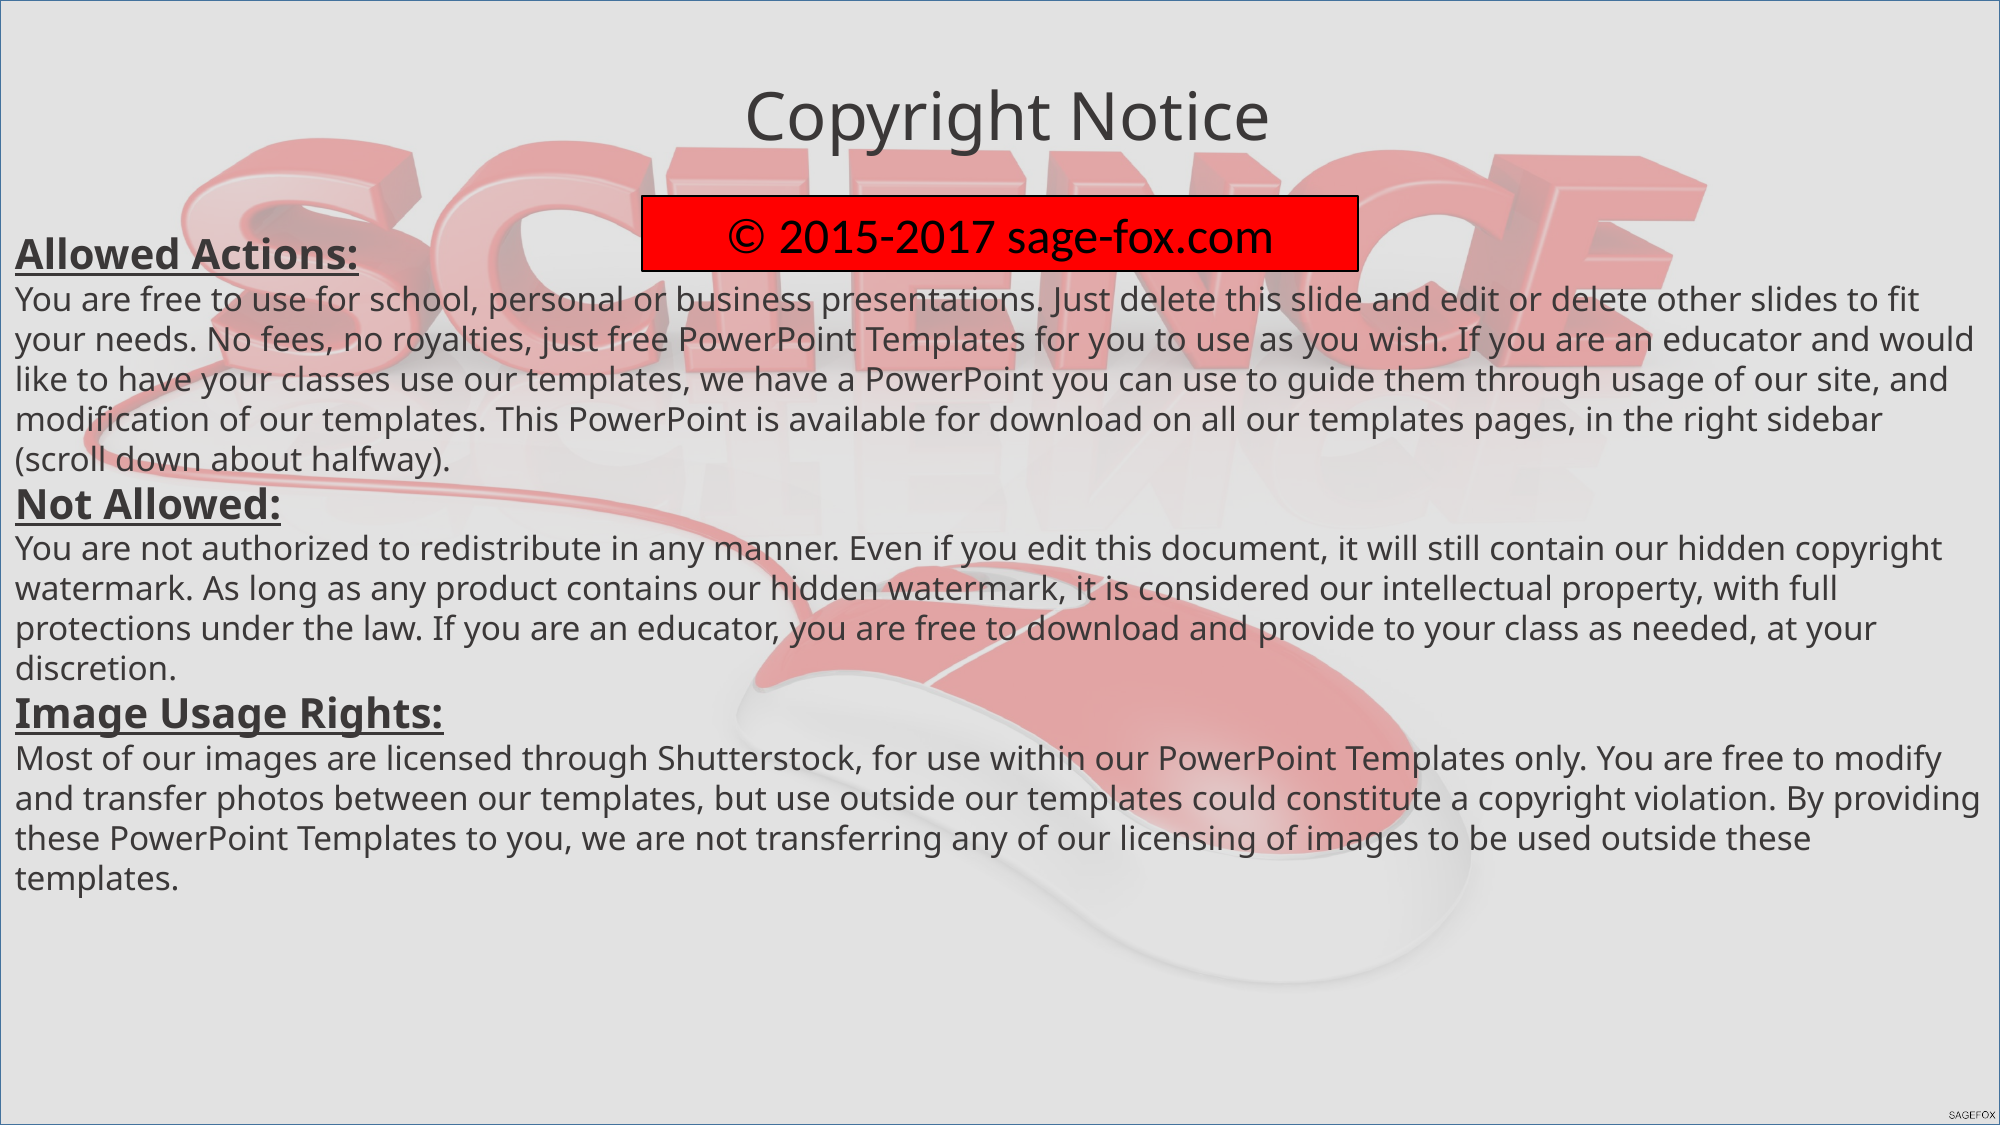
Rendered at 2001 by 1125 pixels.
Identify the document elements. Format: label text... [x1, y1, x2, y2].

text_box Allowed Actions: You are free to use for school, personal or business presentations. Just delete this slide and edit or delete other slides to fit your needs. No fees, no royalties, just free PowerPoint Templates for you to use as you wish. If you are an educator and would like to have your classes use our templates, we have a PowerPoint you can use to guide them through usage of our site, and modification of our templates. This PowerPoint is available for download on all our templates pages, in the right sidebar (scroll down about halfway). Not Allowed: You are not authorized to redistribute in any manner. Even if you edit this document, it will still contain our hidden copyright watermark. As long as any product contains our hidden watermark, it is considered our intellectual property, with full protections under the law. If you are an educator, you are free to download and provide to your class as needed, at your discretion. Image Usage Rights: Most of our images are licensed through Shutterstock, for use within our PowerPoint Templates only. You are free to modify and transfer photos between our templates, but use outside our templates could constitute a copyright violation. By providing these PowerPoint Templates to you, we are not transferring any of our licensing of images to be used outside these templates. [0, 0, 2000, 1125]
text_box © 2015-2017 sage-fox.com [641, 196, 1358, 272]
title Copyright Notice [493, 60, 1524, 178]
